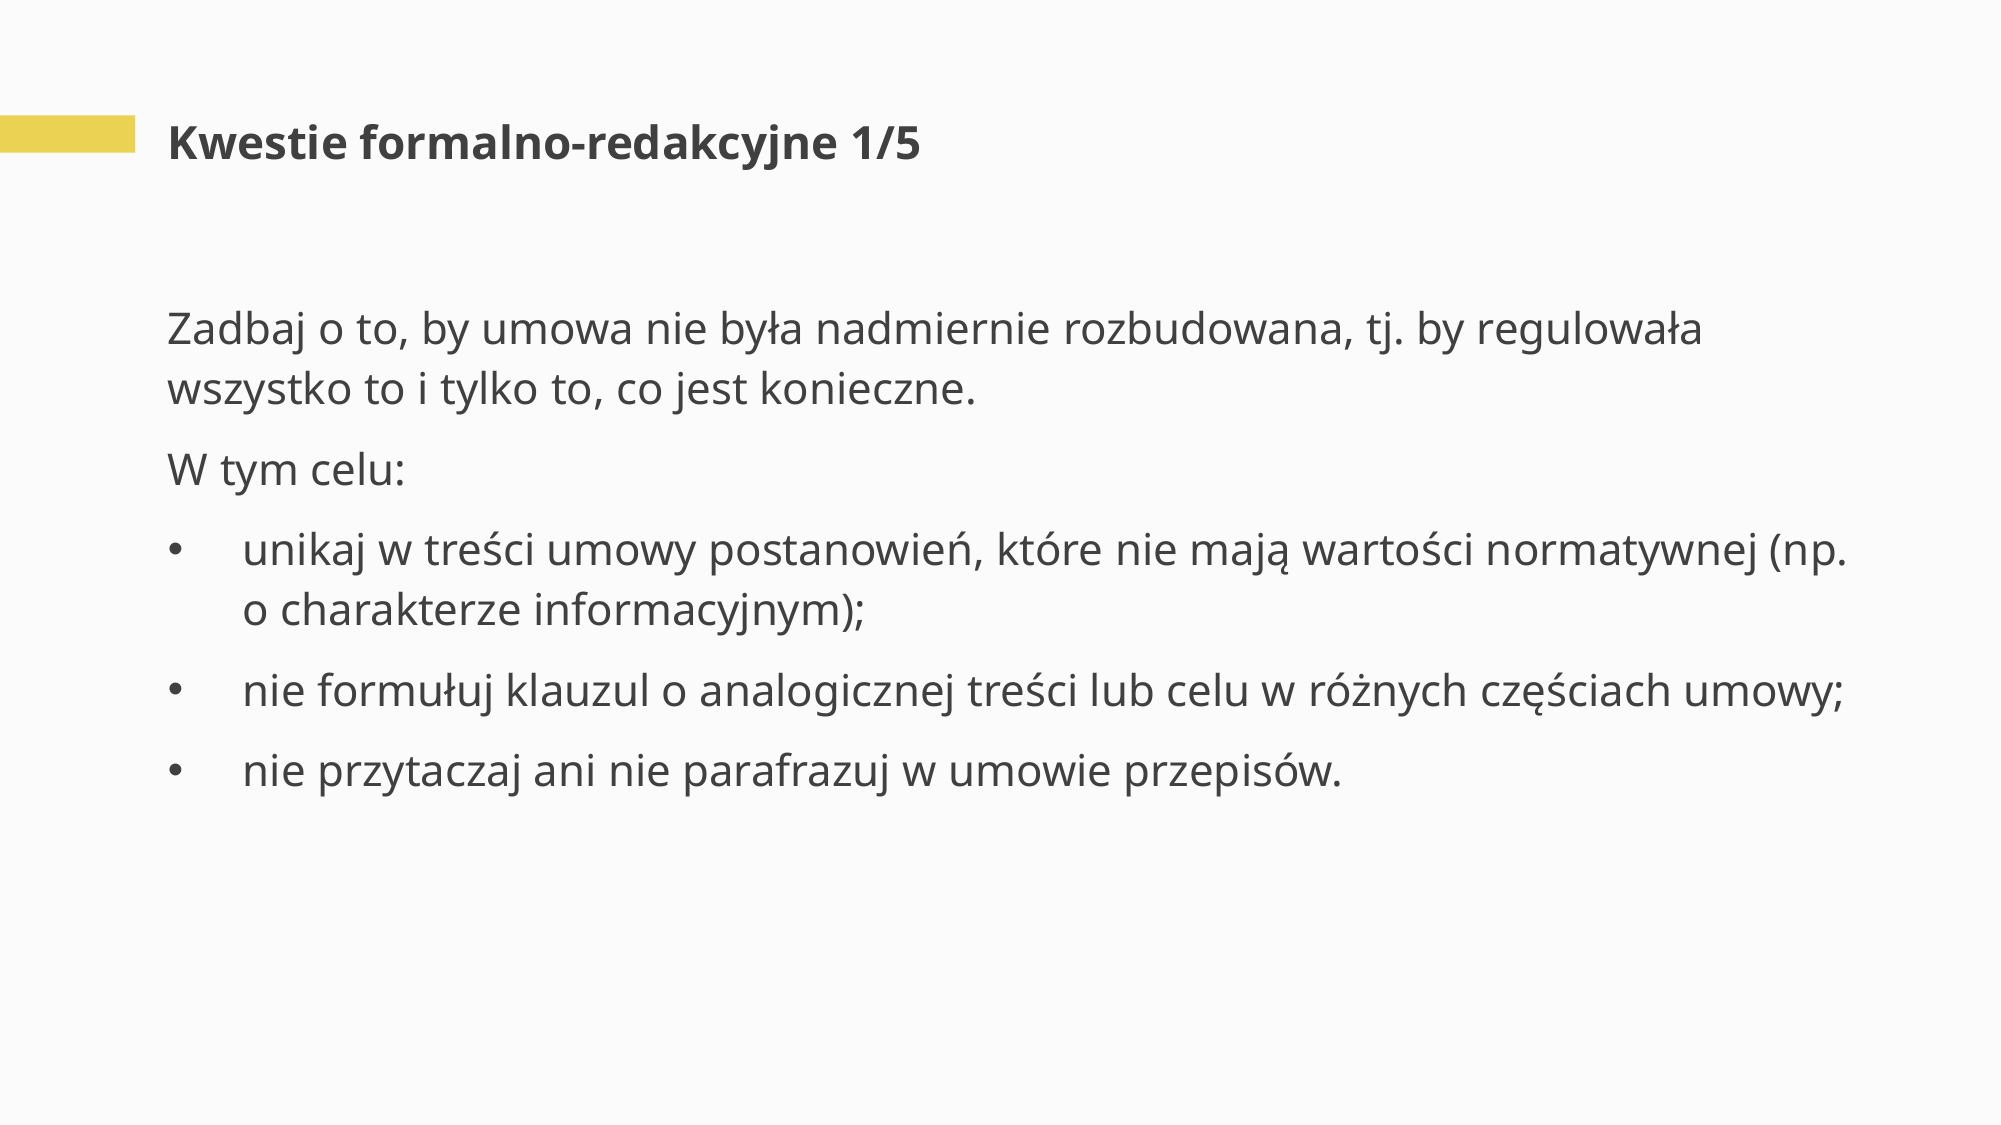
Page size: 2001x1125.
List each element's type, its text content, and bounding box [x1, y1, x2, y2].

list Zadbaj o to, by umowa nie była nadmiernie rozbudowana, tj. by regulowała wszystko to i tylko to, co jest konieczne. W tym celu: unikaj w treści umowy postanowień, które nie mają wartości normatywnej (np. o charakterze informacyjnym); nie formułuj klauzul o analogicznej treści lub celu w różnych częściach umowy; nie przytaczaj ani nie parafrazuj w umowie przepisów. [152, 285, 1886, 1004]
title Kwestie formalno-redakcyjne 1/5 [152, 98, 1886, 211]
